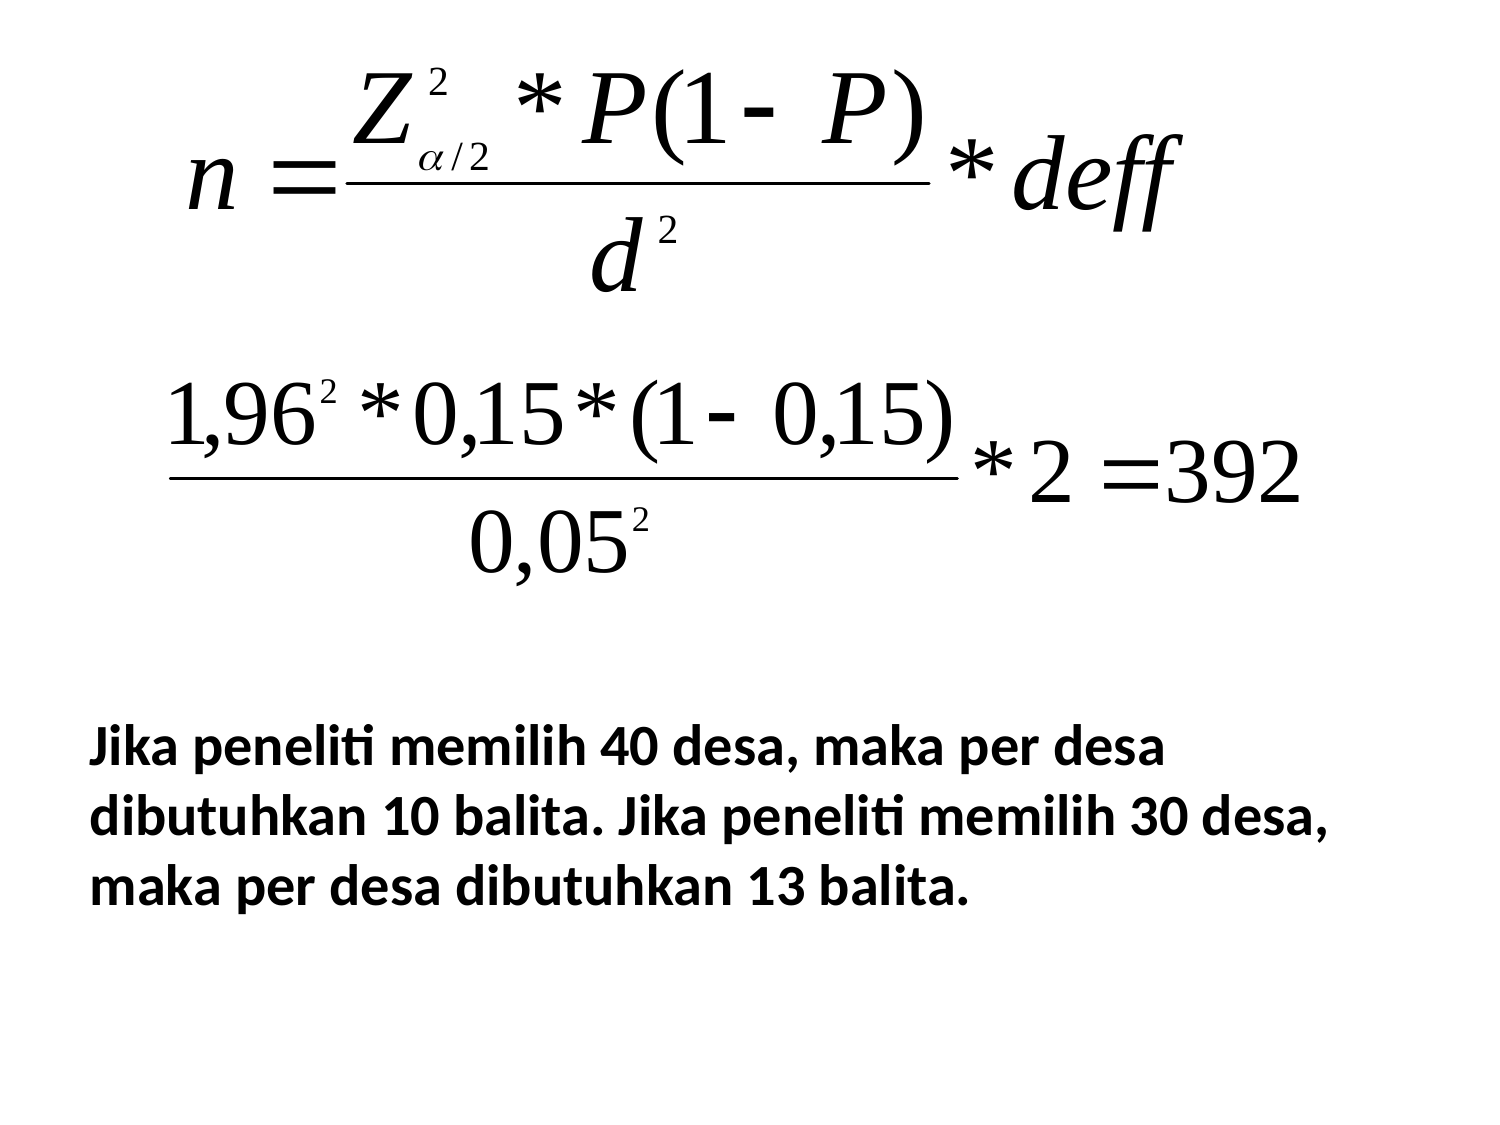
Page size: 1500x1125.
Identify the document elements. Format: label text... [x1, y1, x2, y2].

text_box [174, 49, 1210, 311]
text_box Jika peneliti memilih 40 desa, maka per desa dibutuhkan 10 balita. Jika peneliti memilih 30 desa, maka per desa dibutuhkan 13 balita. [75, 699, 1463, 1040]
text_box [159, 362, 1311, 601]
